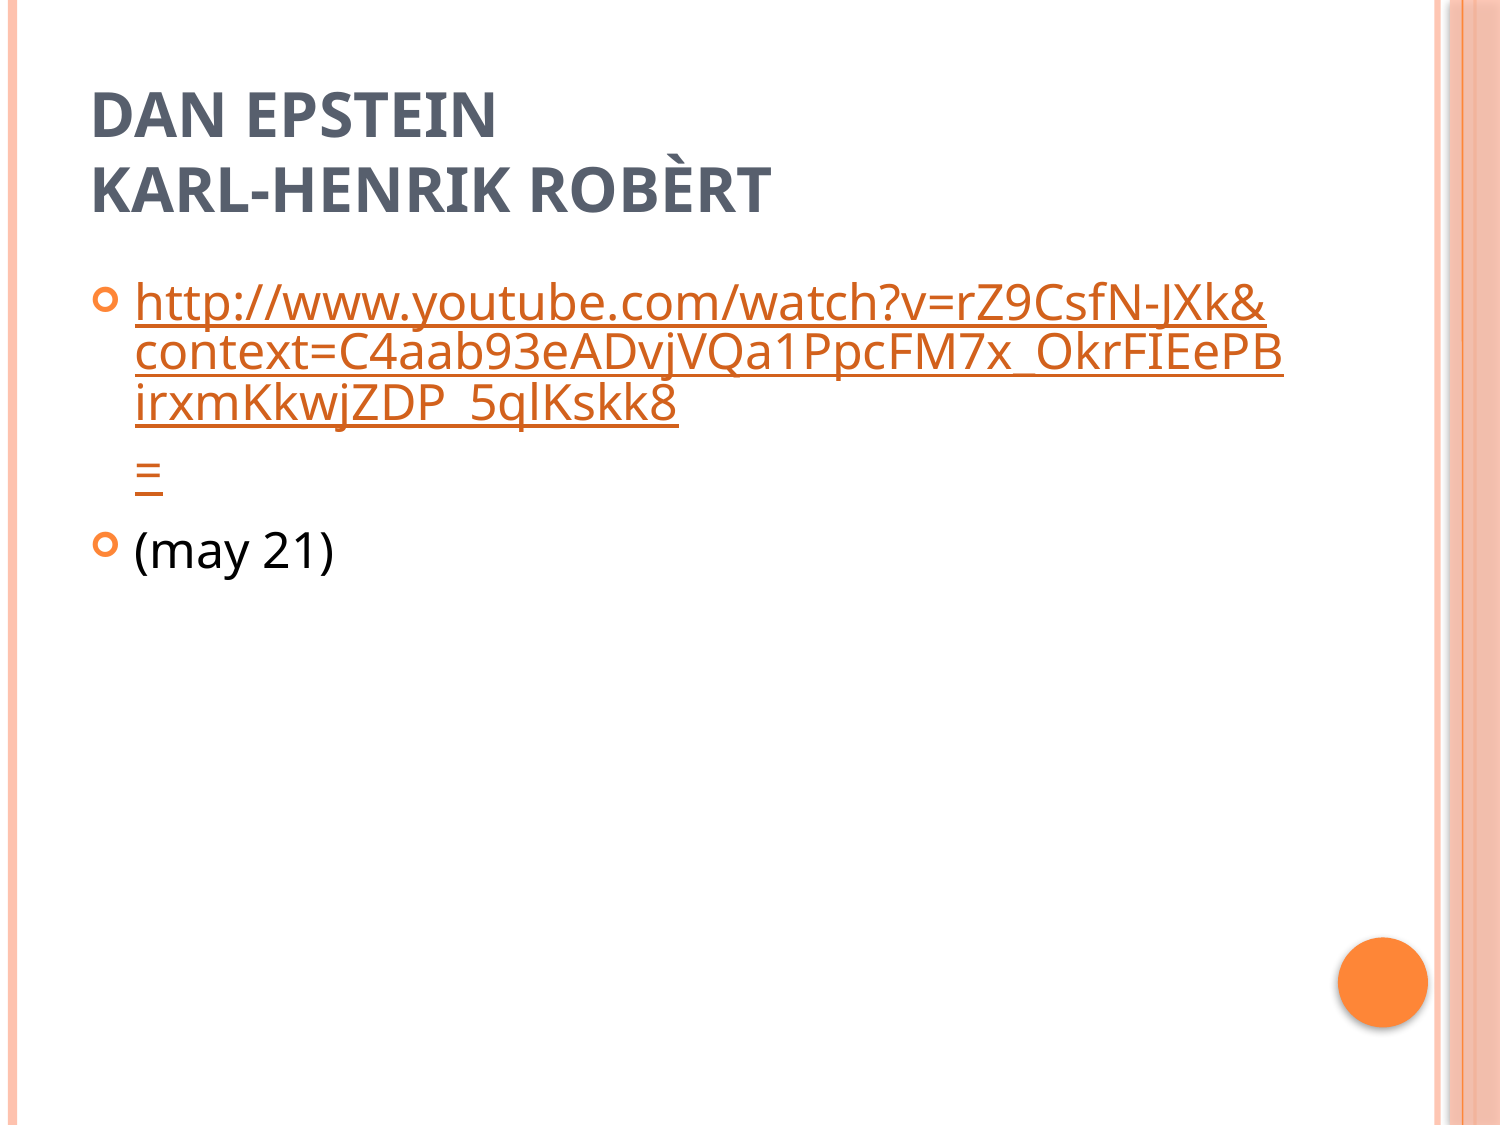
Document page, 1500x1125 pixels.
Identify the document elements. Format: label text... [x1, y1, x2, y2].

list http://www.youtube.com/watch?v=rZ9CsfN-JXk&context=C4aab93eADvjVQa1PpcFM7x_OkrFIEePBirxmKkwjZDP_5qlKskk8= (may 21) [75, 262, 1300, 1062]
title Dan Epstein Karl-Henrik Robèrt [75, 45, 1300, 233]
